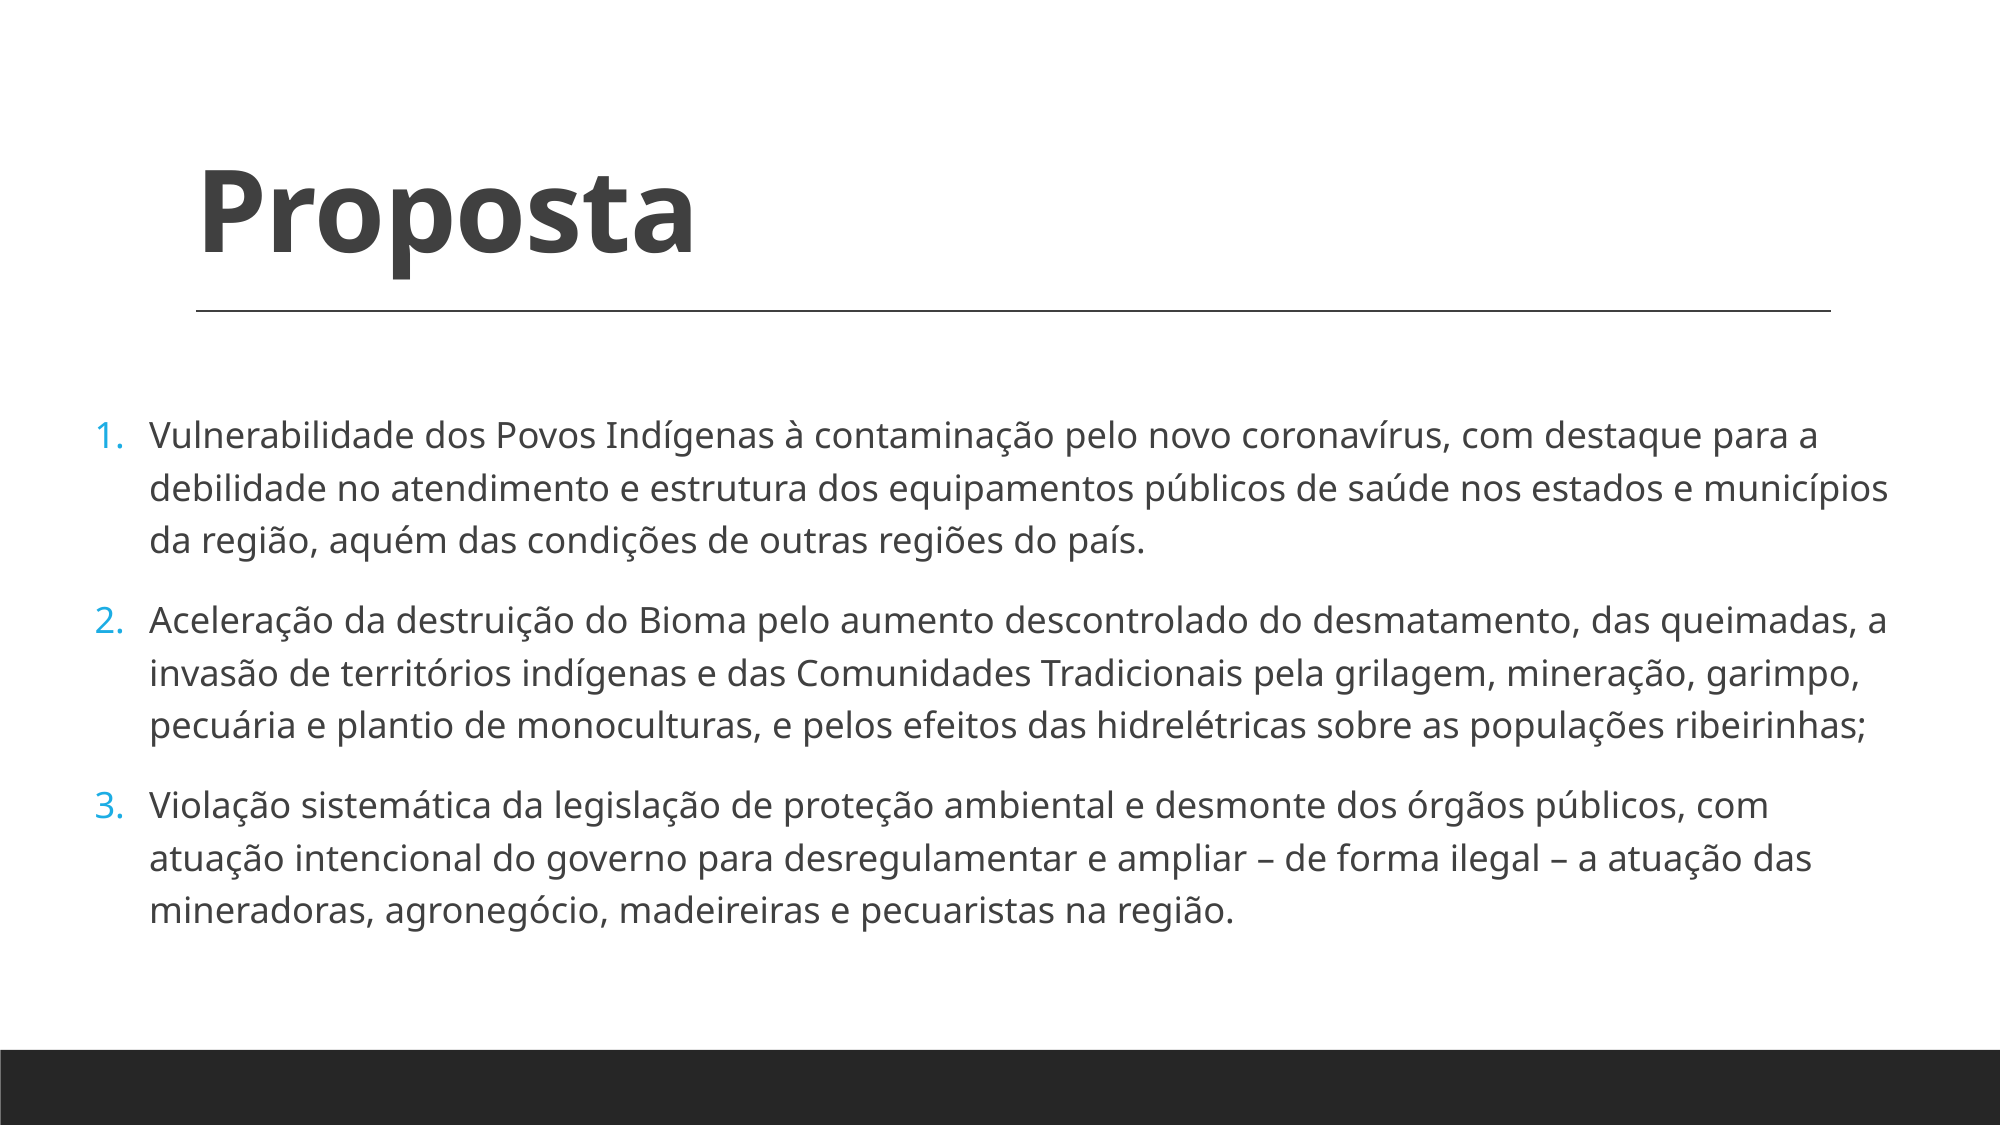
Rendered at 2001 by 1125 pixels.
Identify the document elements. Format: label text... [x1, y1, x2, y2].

list Vulnerabilidade dos Povos Indígenas à contaminação pelo novo coronavírus, com destaque para a debilidade no atendimento e estrutura dos equipamentos públicos de saúde nos estados e municípios da região, aquém das condições de outras regiões do país. Aceleração da destruição do Bioma pelo aumento descontrolado do desmatamento, das queimadas, a invasão de territórios indígenas e das Comunidades Tradicionais pela grilagem, mineração, garimpo, pecuária e plantio de monoculturas, e pelos efeitos das hidrelétricas sobre as populações ribeirinhas; Violação sistemática da legislação de proteção ambiental e desmonte dos órgãos públicos, com atuação intencional do governo para desregulamentar e ampliar – de forma ilegal – a atuação das mineradoras, agronegócio, madeireiras e pecuaristas na região. [94, 396, 1906, 986]
title Proposta [180, 47, 1830, 285]
